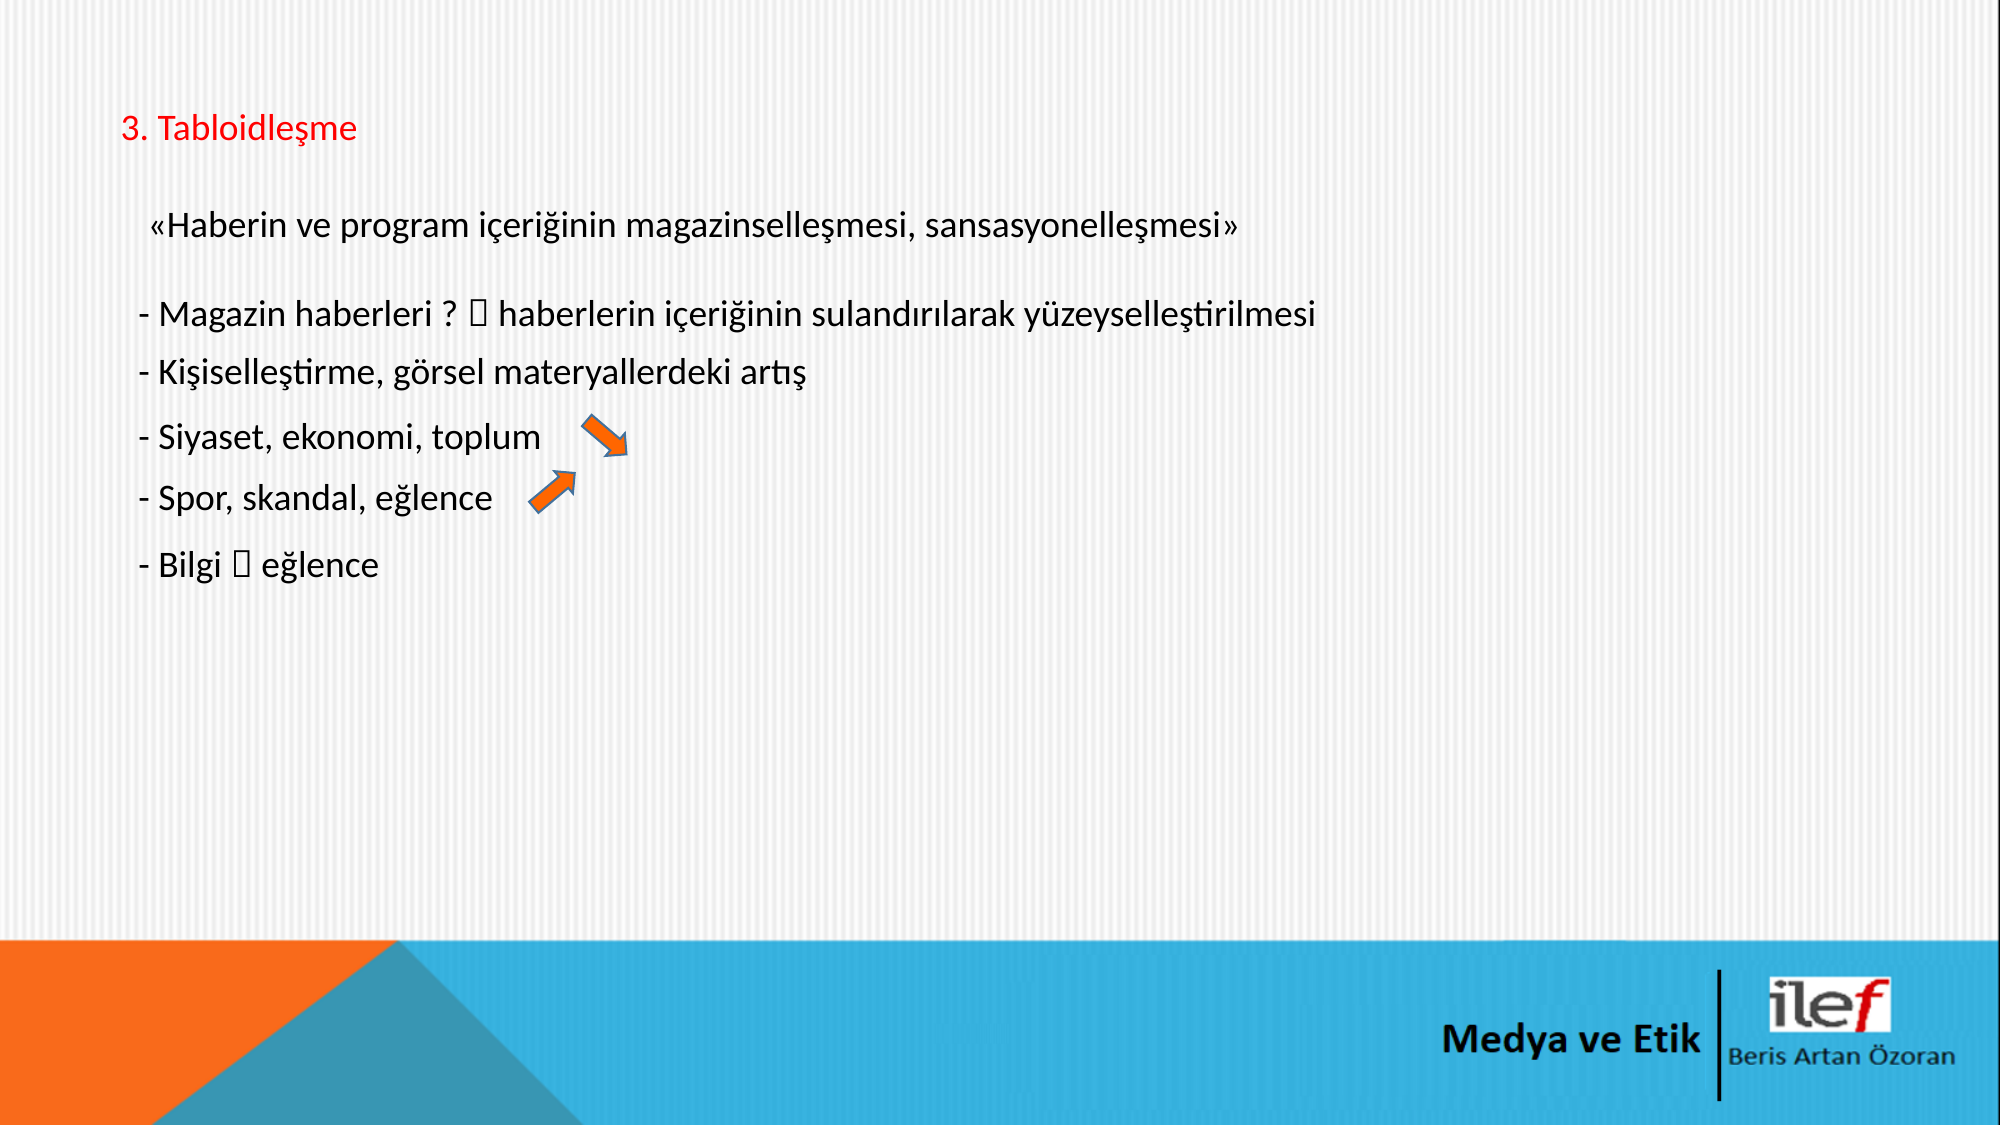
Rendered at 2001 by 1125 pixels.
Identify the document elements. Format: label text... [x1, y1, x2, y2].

text_box - Siyaset, ekonomi, toplum [123, 404, 578, 465]
text_box 3. Tabloidleşme [105, 95, 1649, 156]
text_box - Magazin haberleri ?  haberlerin içeriğinin sulandırılarak yüzeyselleştirilmesi [123, 281, 1409, 340]
text_box - Bilgi  eğlence [123, 532, 578, 593]
text_box - Kişiselleştirme, görsel materyallerdeki artış [123, 340, 1409, 400]
text_box - Spor, skandal, eğlence [123, 465, 578, 526]
text_box [580, 413, 628, 458]
text_box [527, 469, 576, 515]
text_box «Haberin ve program içeriğinin magazinselleşmesi, sansasyonelleşmesi» [132, 192, 1767, 252]
picture [0, 0, 2000, 1125]
